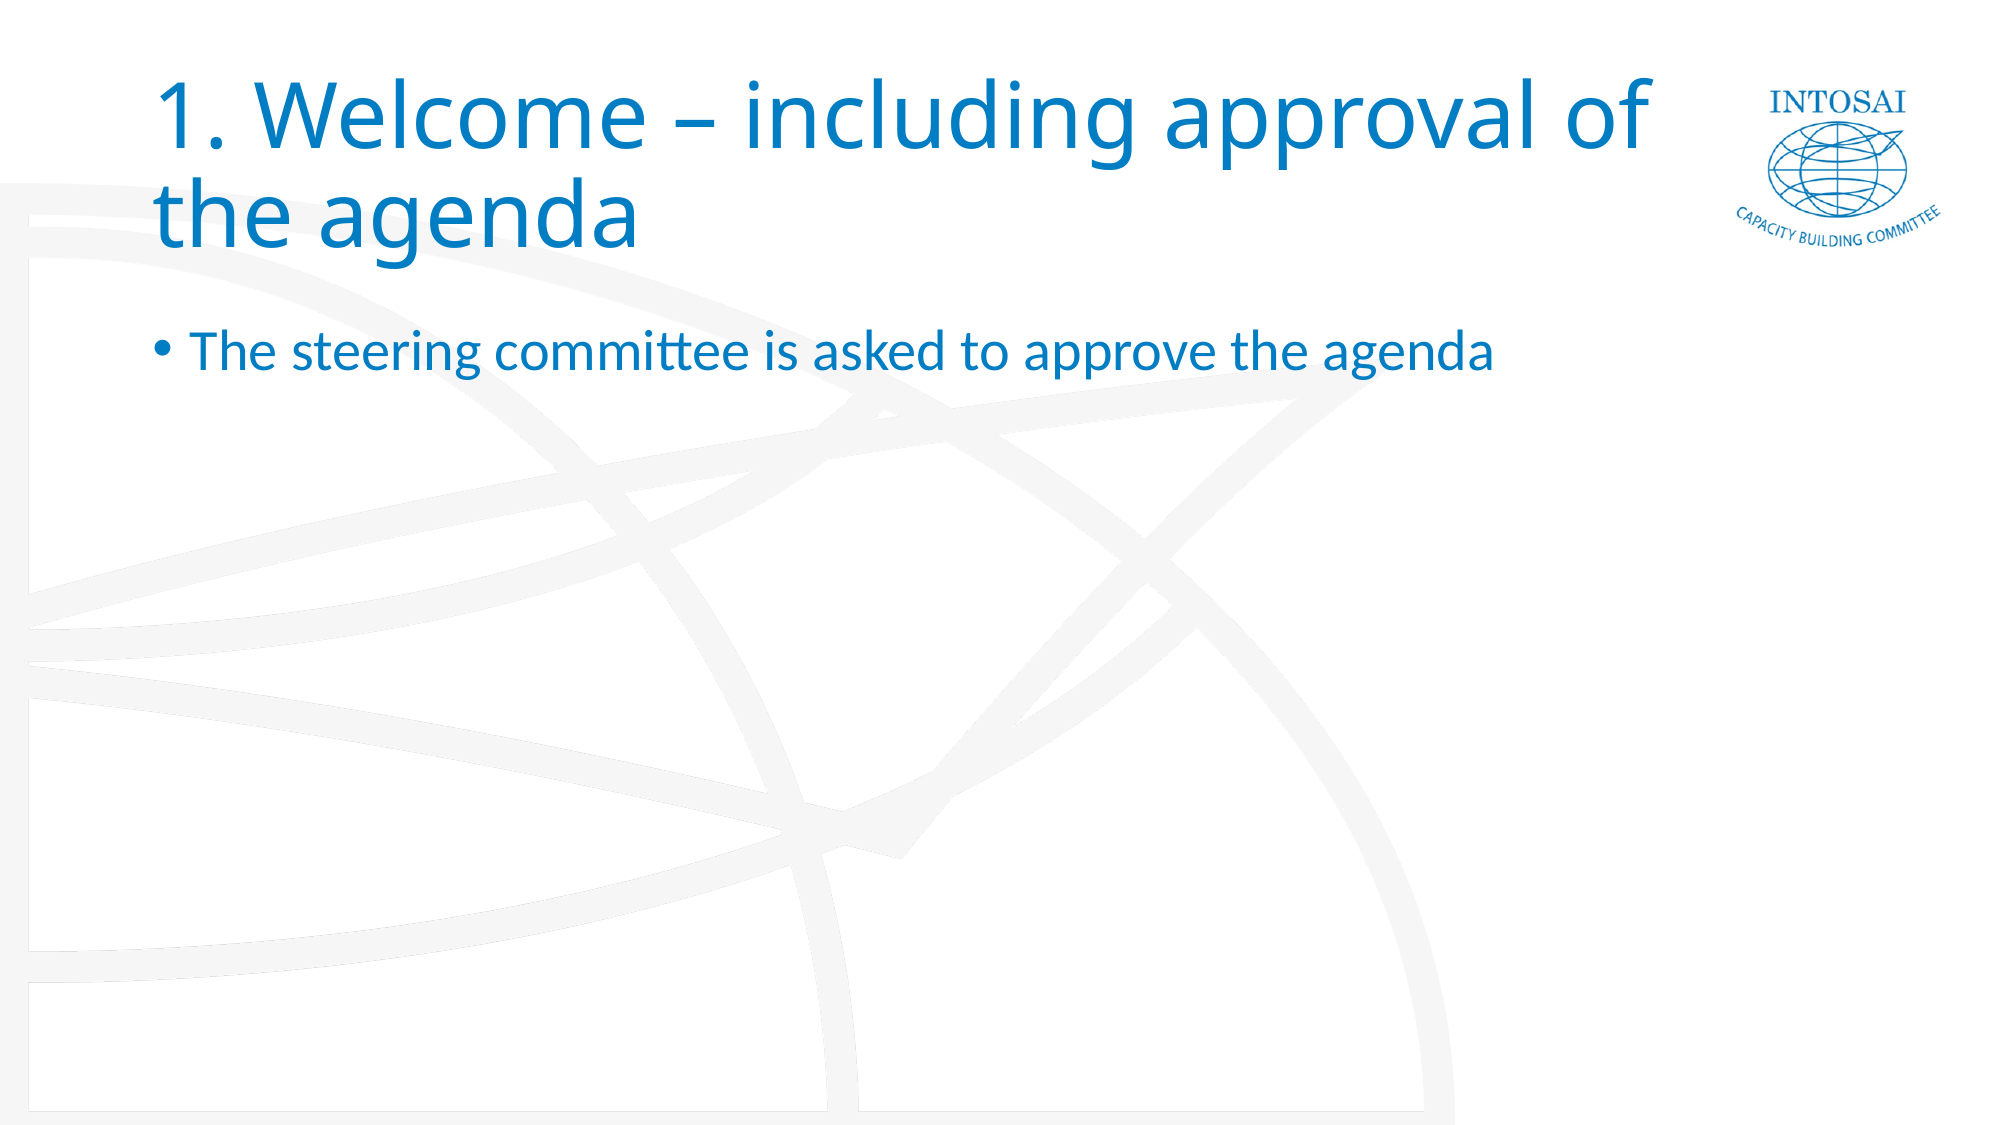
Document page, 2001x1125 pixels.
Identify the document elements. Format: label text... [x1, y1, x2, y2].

list The steering committee is asked to approve the agenda [137, 299, 1863, 1014]
picture [1718, 76, 1957, 261]
title 1. Welcome – including approval of the agenda [137, 59, 1680, 278]
